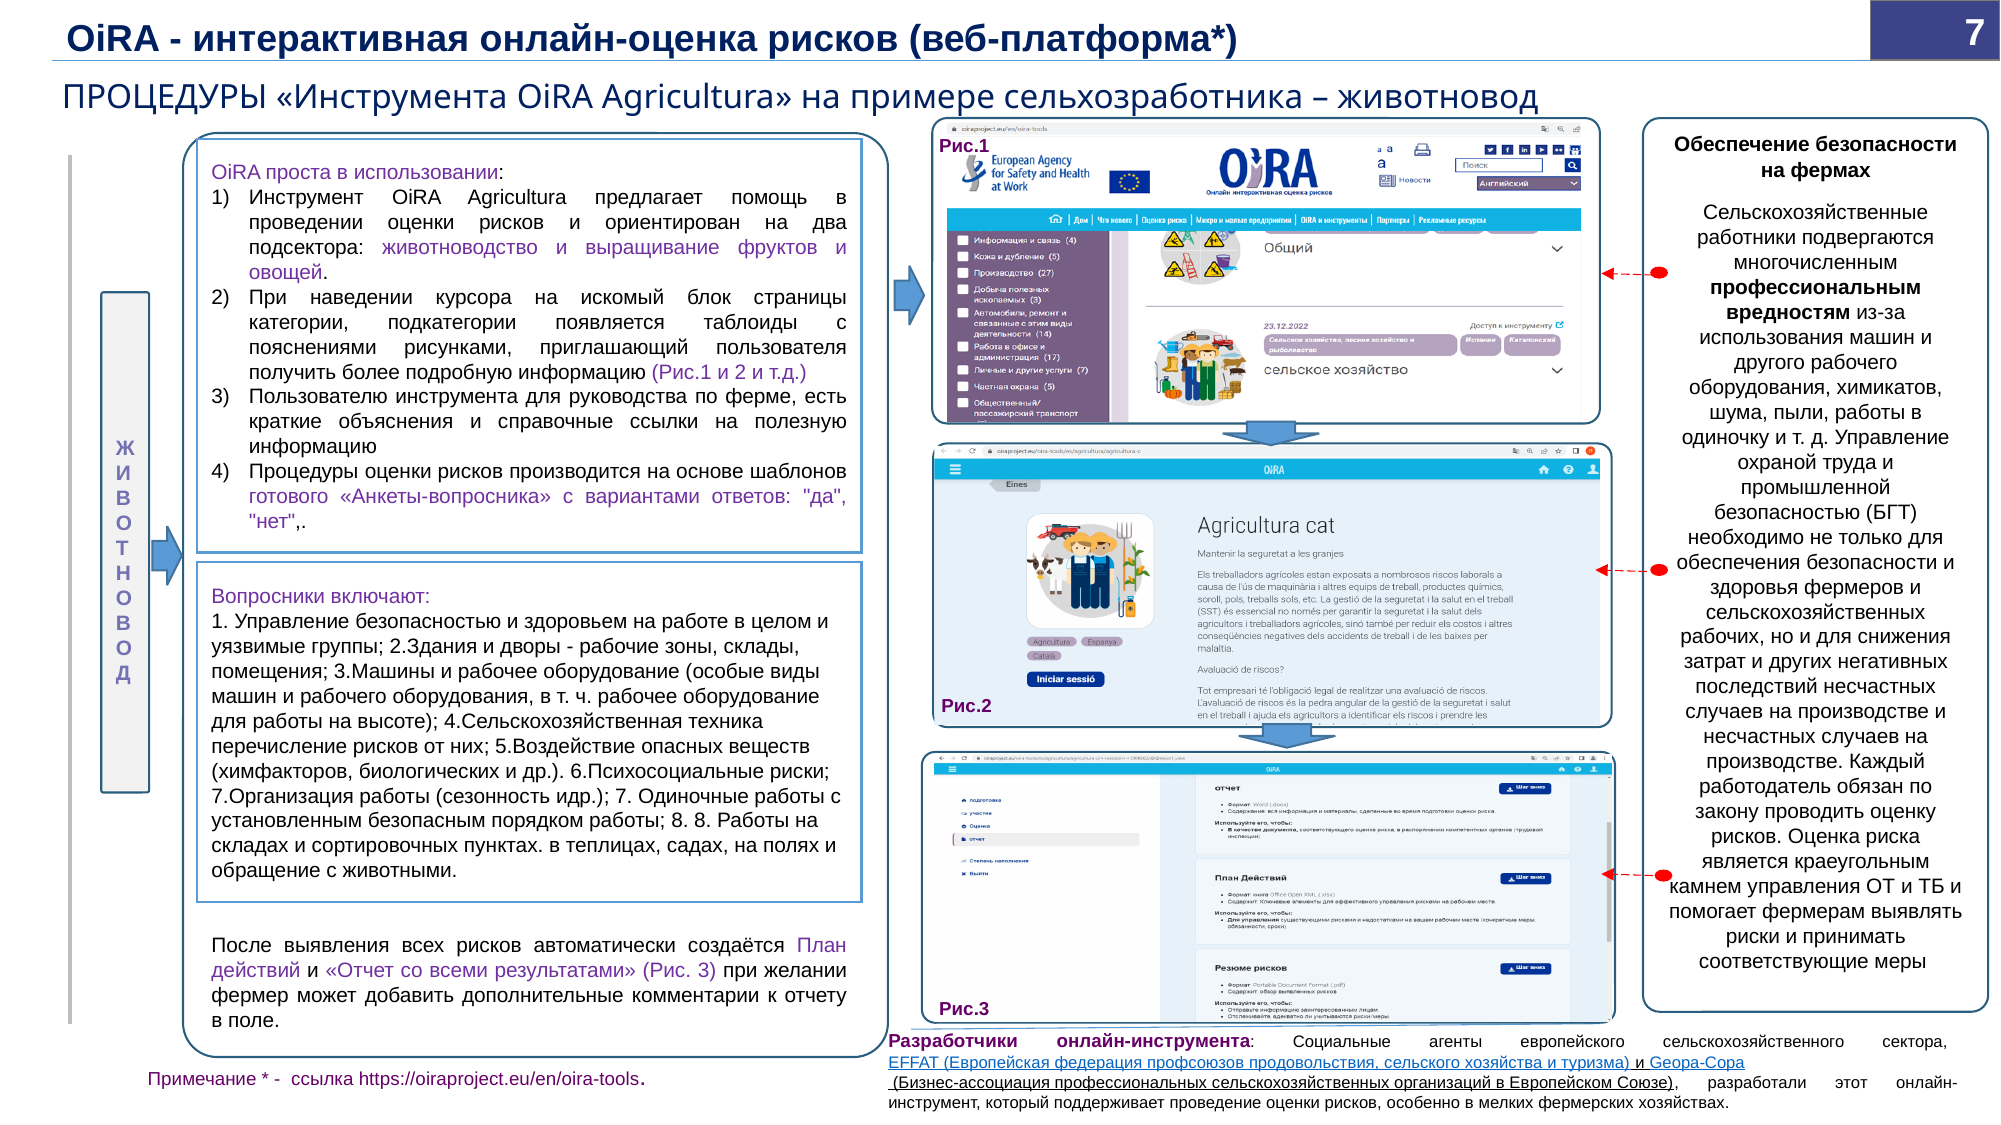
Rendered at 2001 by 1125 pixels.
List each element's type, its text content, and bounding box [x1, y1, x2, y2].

picture [1168, 219, 1186, 224]
text_box Рис.3 [924, 989, 1010, 1023]
picture [1098, 217, 1108, 222]
text_box [932, 116, 1601, 425]
text_box ЖИВОТНОВОД [100, 427, 150, 693]
picture [1075, 217, 1087, 222]
text_box Рис.2 [926, 686, 934, 724]
text_box [1238, 725, 1336, 749]
picture [947, 231, 1581, 422]
picture [934, 480, 1600, 725]
text_box [1612, 755, 1617, 873]
text_box [937, 725, 1261, 729]
text_box [1277, 442, 1613, 569]
text_box [931, 164, 1245, 425]
text_box Рис.1 [924, 126, 947, 164]
text_box Примечание * - ссылка https://oiraproject.eu/en/oira-tools. [47, 1053, 754, 1099]
text_box Вопросники включают: 1. Управление безопасностью и здоровьем на работе в целом и уязвимые группы; 2.Здания и дворы - рабочие зоны, склады, помещения; 3.Машины и рабочее оборудование (особые виды машин и рабочего оборудования, в т. ч. рабочее оборудование для работы на высоте); 4.Сельскохозяйственная техника перечисление рисков от них; 5.Воздействие опасных веществ (химфакторов, биологических и др.). 6.Психосоциальные риски; 7.Организация работы (сезонность идр.); 7. Одиночные работы с установленным безопасным порядком работы; 8. 8. Работы на складах и сортировочных пунктах. в теплицах, садах, на полях и обращение с животными. После выявления всех рисков автоматически создаётся План действий и «Отчет со всеми результатами» (Рис. 3) при желании фермер может добавить дополнительные комментарии к отчету в поле. [196, 561, 863, 903]
text_box [1222, 422, 1320, 446]
text_box OiRA - интерактивная онлайн-оценка рисков (веб-платформа*) [51, 61, 1931, 67]
picture [1197, 219, 1217, 224]
text_box 7 [1870, 0, 2000, 61]
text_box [911, 1023, 1600, 1030]
text_box [1612, 876, 1617, 1020]
picture [1589, 465, 1597, 473]
text_box [181, 131, 889, 1059]
text_box Обеспечение безопасности на фермах Сельскохозяйственные работники подвергаются многочисленным профессиональным вредностям из-за использования машин и другого рабочего оборудования, химикатов, шума, пыли, работы в одиночку и т. д. Управление охраной труда и промышленной безопасностью (БГТ) необходимо не только для обеспечения безопасности и здоровья фермеров и сельскохозяйственных рабочих, но и для снижения затрат и других негативных последствий несчастных случаев на производстве и несчастных случаев на производстве. Каждый работодатель обязан по закону проводить оценку рисков. Оценка риска является краеугольным камнем управления ОТ и ТБ и помогает фермерам выявлять риски и принимать соответствующие меры [1650, 121, 1981, 981]
text_box [151, 525, 184, 586]
text_box [1650, 563, 1669, 577]
picture [947, 122, 1581, 208]
text_box ПРОЦЕДУРЫ «Инструмента OiRA Agricultura» на примере сельхозработника – животновод [47, 67, 1911, 123]
picture [1378, 217, 1409, 224]
picture [934, 754, 1612, 763]
picture [1564, 467, 1573, 473]
text_box OiRA - интерактивная онлайн-оценка рисков (веб-платформа*) [51, 7, 1870, 60]
picture [1143, 217, 1165, 222]
picture [1250, 219, 1291, 224]
text_box [1313, 572, 1613, 729]
picture [1302, 217, 1316, 222]
text_box Разработчики онлайн-инструмента: Социальные агенты европейского сельскохозяйственного сектора, EFFAT (Европейская федерация профсоюзов продовольствия, сельского хозяйства и туризма) и Geopa-Copa (Бизнес-ассоциация профессиональных сельскохозяйственных организаций в Европейском Союзе), разработали этот онлайн-инструмент, который поддерживает проведение оценки рисков, особенно в мелких фермерских хозяйствах. [873, 1021, 1973, 1119]
text_box OiRA проста в использовании: Инструмент OiRA Agricultura предлагает помощь в проведении оценки рисков и ориентирован на два подсектора: животноводство и выращивание фруктов и овощей. При наведении курсора на искомый блок страницы категории, подкатегории появляется таблоиды с пояснениями рисунками, приглашающий пользователя получить более подробную информацию (Рис.1 и 2 и т.д.) Пользователю инструмента для руководства по ферме, есть краткие объяснения и справочные ссылки на полезную информацию Процедуры оценки рисков производится на основе шаблонов готового «Анкеты-вопросника» с вариантами ответов: "да", "нет",. [196, 138, 863, 554]
text_box [1650, 266, 1669, 279]
text_box [920, 750, 1611, 1019]
picture [1266, 466, 1278, 473]
text_box [1654, 869, 1673, 882]
picture [1325, 219, 1367, 224]
text_box [1641, 117, 1990, 1013]
picture [1459, 219, 1485, 224]
text_box [893, 265, 926, 326]
text_box [100, 291, 151, 794]
picture [934, 446, 1600, 458]
picture [1540, 466, 1548, 473]
picture [934, 767, 1612, 1022]
text_box [937, 442, 1265, 446]
